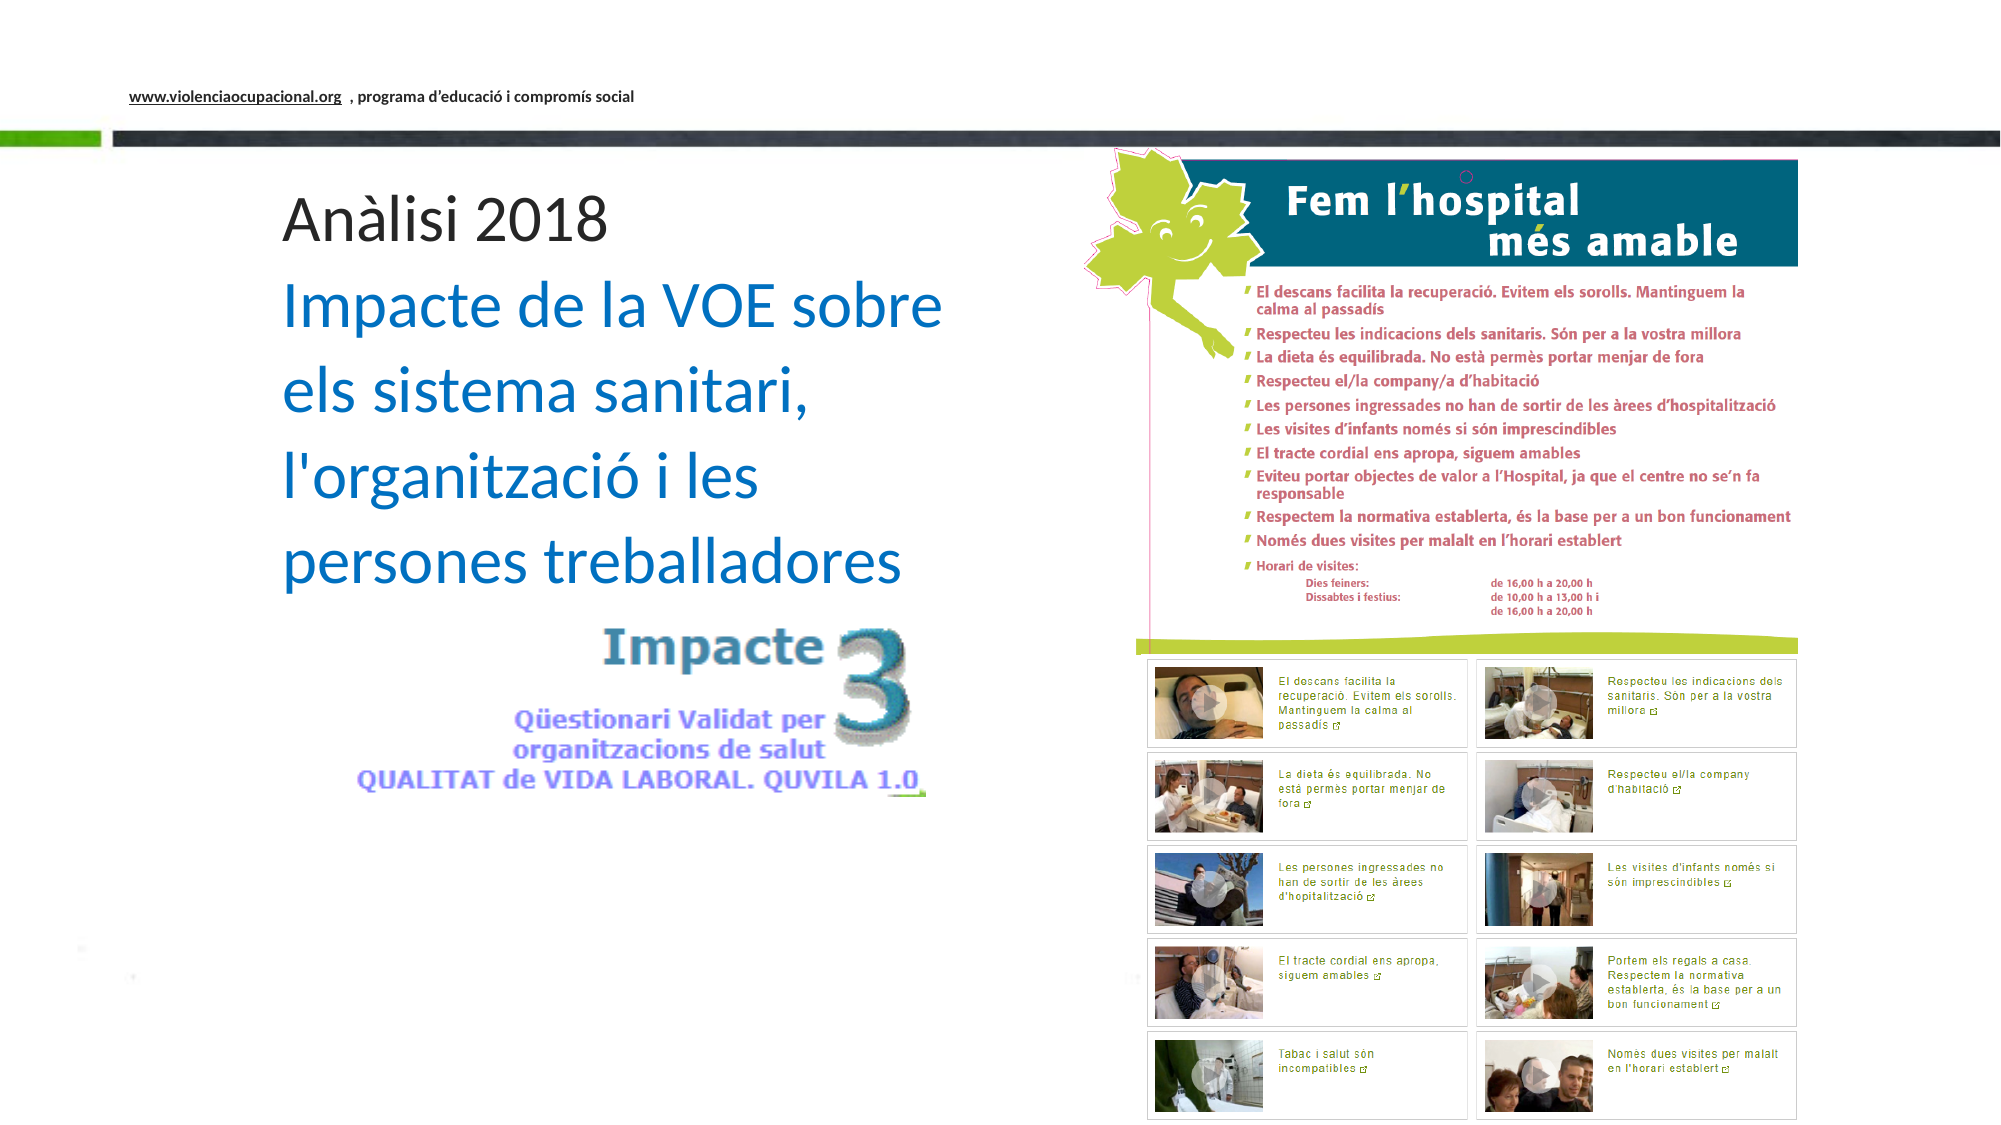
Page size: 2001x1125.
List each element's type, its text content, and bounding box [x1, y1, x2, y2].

text_box Anàlisi 2018 Impacte de la VOE sobre els sistema sanitari, l'organització i les persones treballadores [267, 161, 1000, 605]
title www.violenciaocupacional.org , programa d’educació i compromís social [114, 78, 1543, 114]
picture [0, 0, 2001, 1125]
